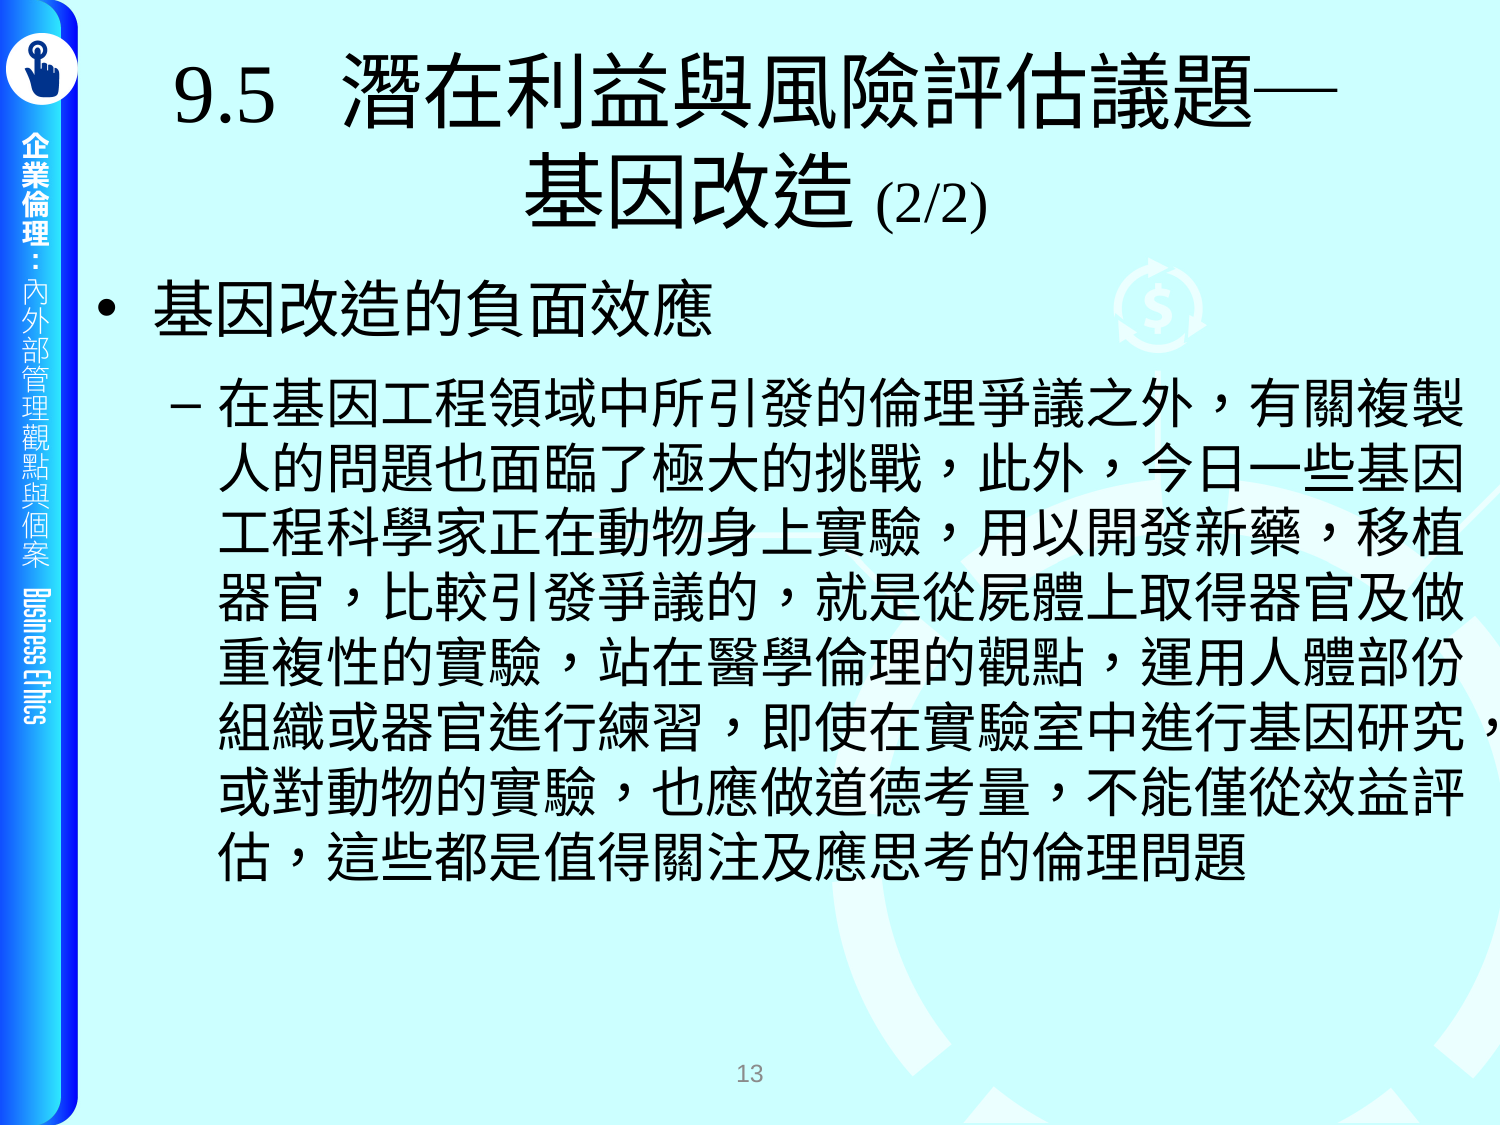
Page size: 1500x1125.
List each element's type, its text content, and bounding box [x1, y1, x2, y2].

footer 13 [512, 1042, 988, 1103]
list 基因改造的負面效應 在基因工程領域中所引發的倫理爭議之外，有關複製人的問題也面臨了極大的挑戰，此外，今日一些基因工程科學家正在動物身上實驗，用以開發新藥，移植器官，比較引發爭議的，就是從屍體上取得器官及做重複性的實驗，站在醫學倫理的觀點，運用人體部份組織或器官進行練習，即使在實驗室中進行基因研究，或對動物的實驗，也應做道德考量，不能僅從效益評估，這些都是值得關注及應思考的倫理問題 [80, 262, 1483, 1106]
picture [0, 0, 1500, 1125]
title 9.5 潛在利益與風險評估議題─ 基因改造(2/2) [80, 45, 1431, 233]
